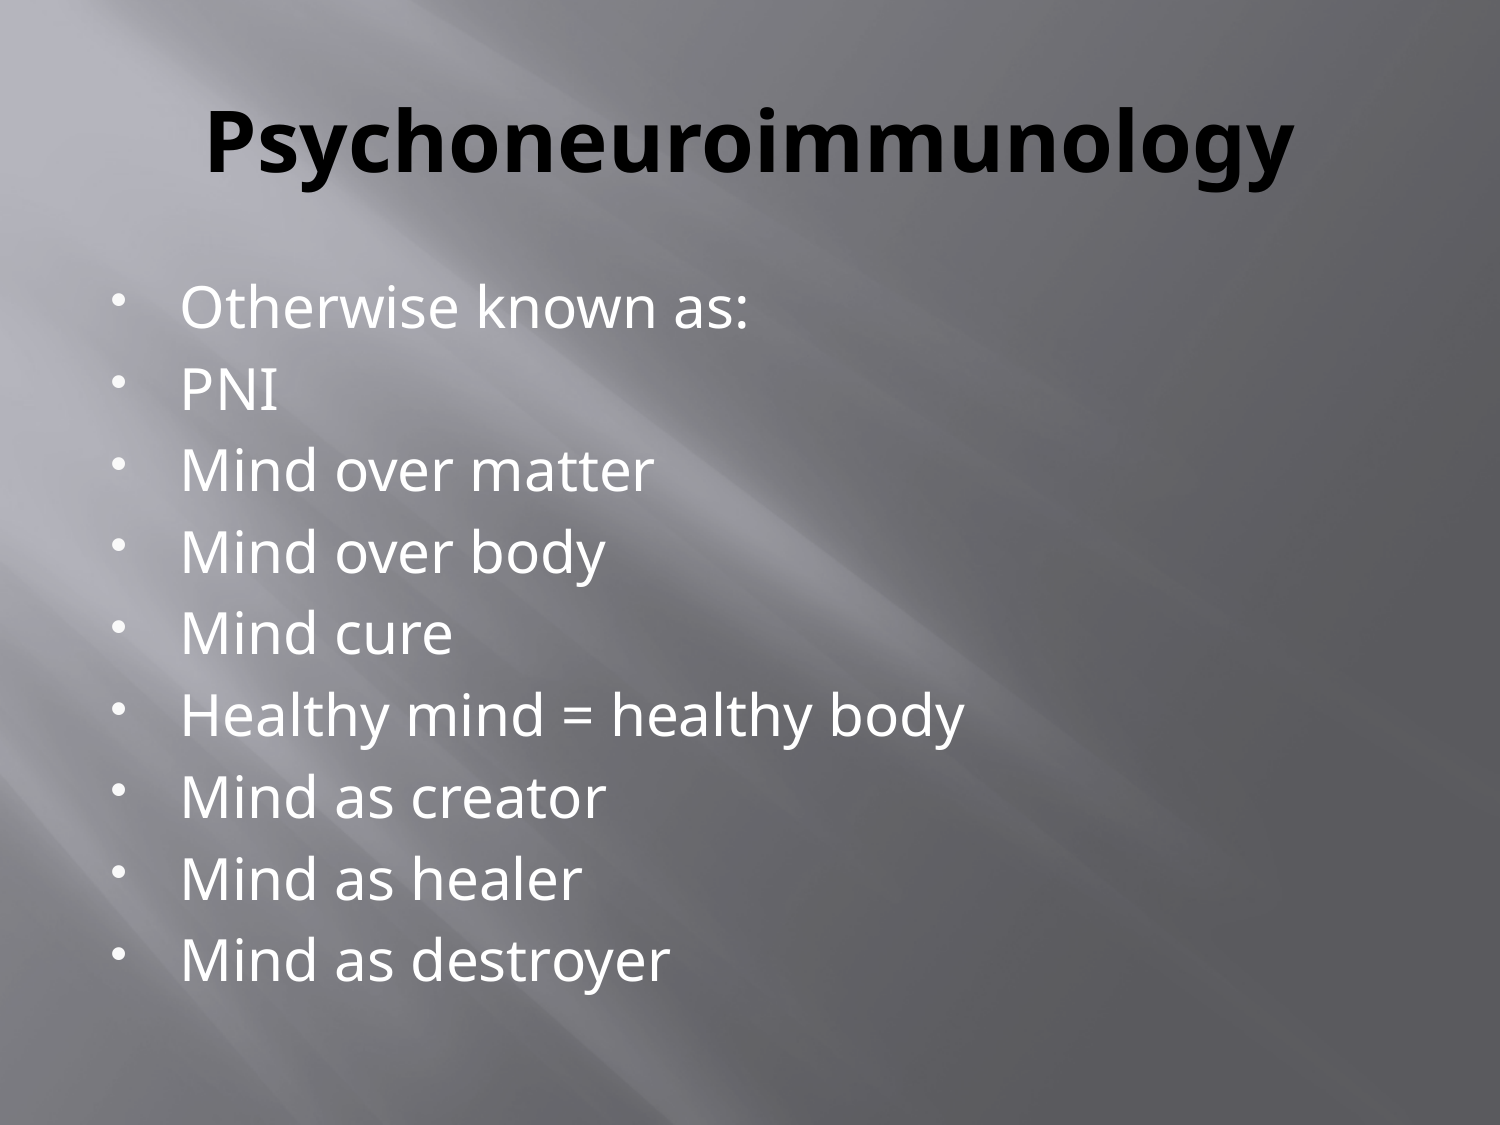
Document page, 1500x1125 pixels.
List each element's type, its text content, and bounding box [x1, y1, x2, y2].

list Otherwise known as: PNI Mind over matter Mind over body Mind cure Healthy mind = healthy body Mind as creator Mind as healer Mind as destroyer [75, 262, 1425, 1035]
title Psychoneuroimmunology [75, 45, 1425, 233]
